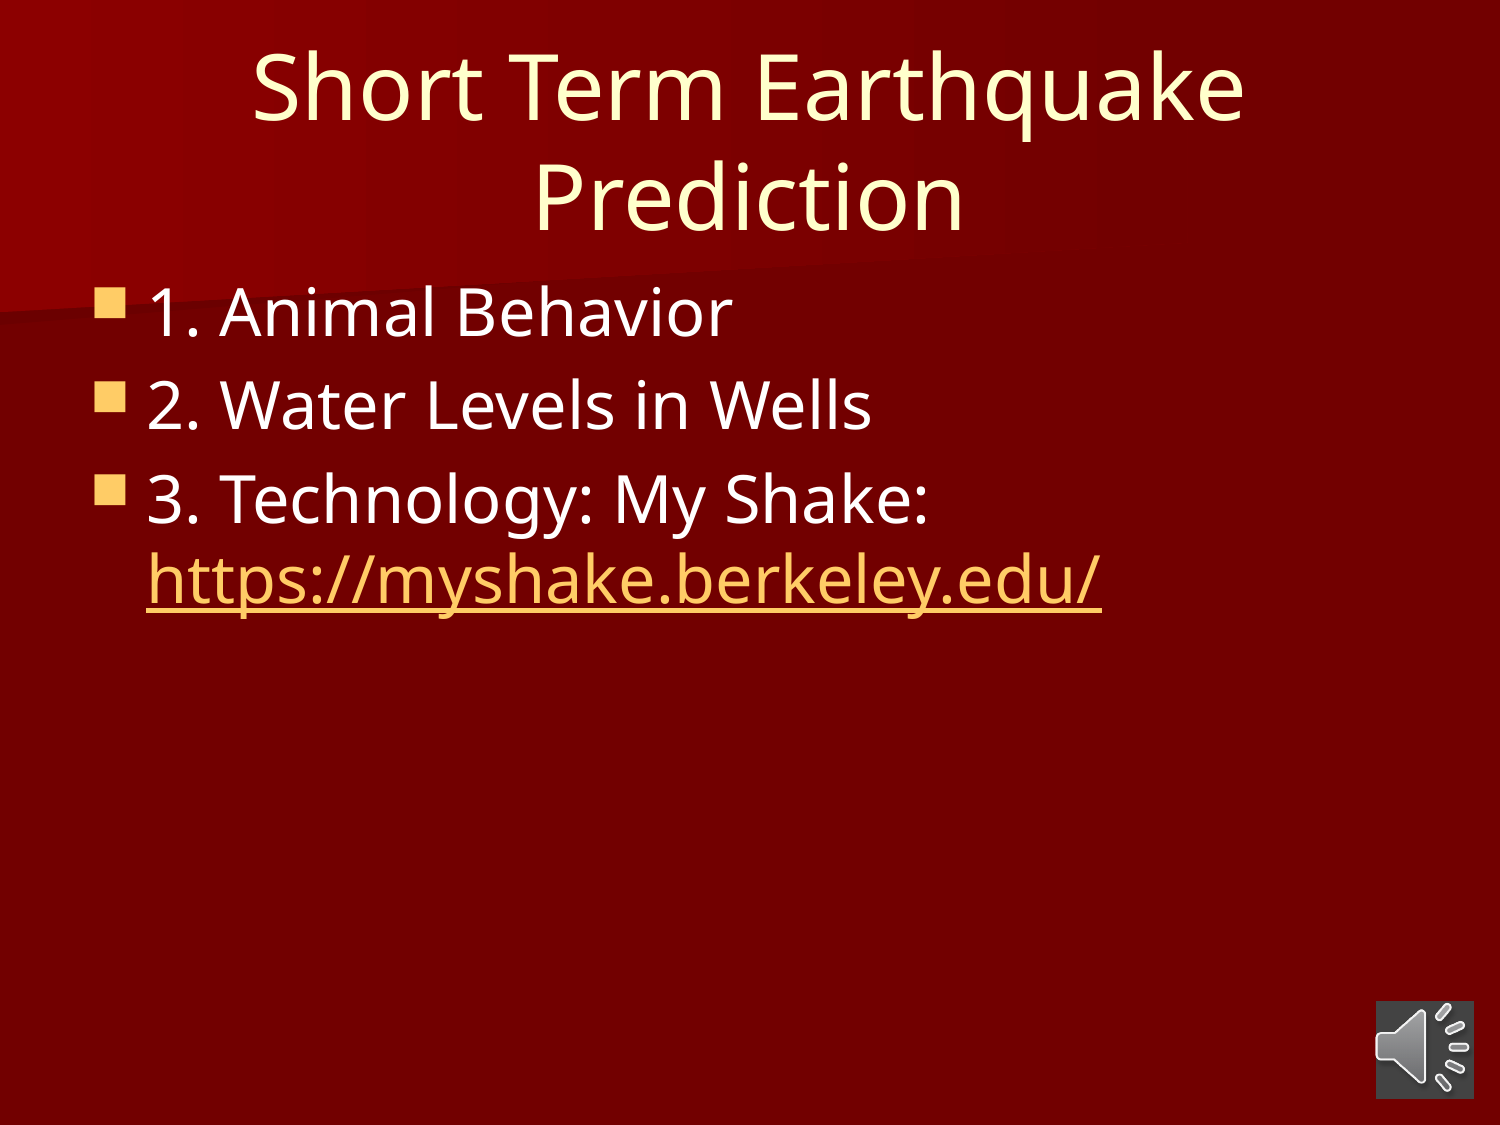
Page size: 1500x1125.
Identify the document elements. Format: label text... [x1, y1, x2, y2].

list 1. Animal Behavior 2. Water Levels in Wells 3. Technology: My Shake: https://myshake.berkeley.edu/ [75, 262, 1425, 1000]
title Short Term Earthquake Prediction [75, 45, 1425, 233]
picture [1374, 999, 1476, 1101]
